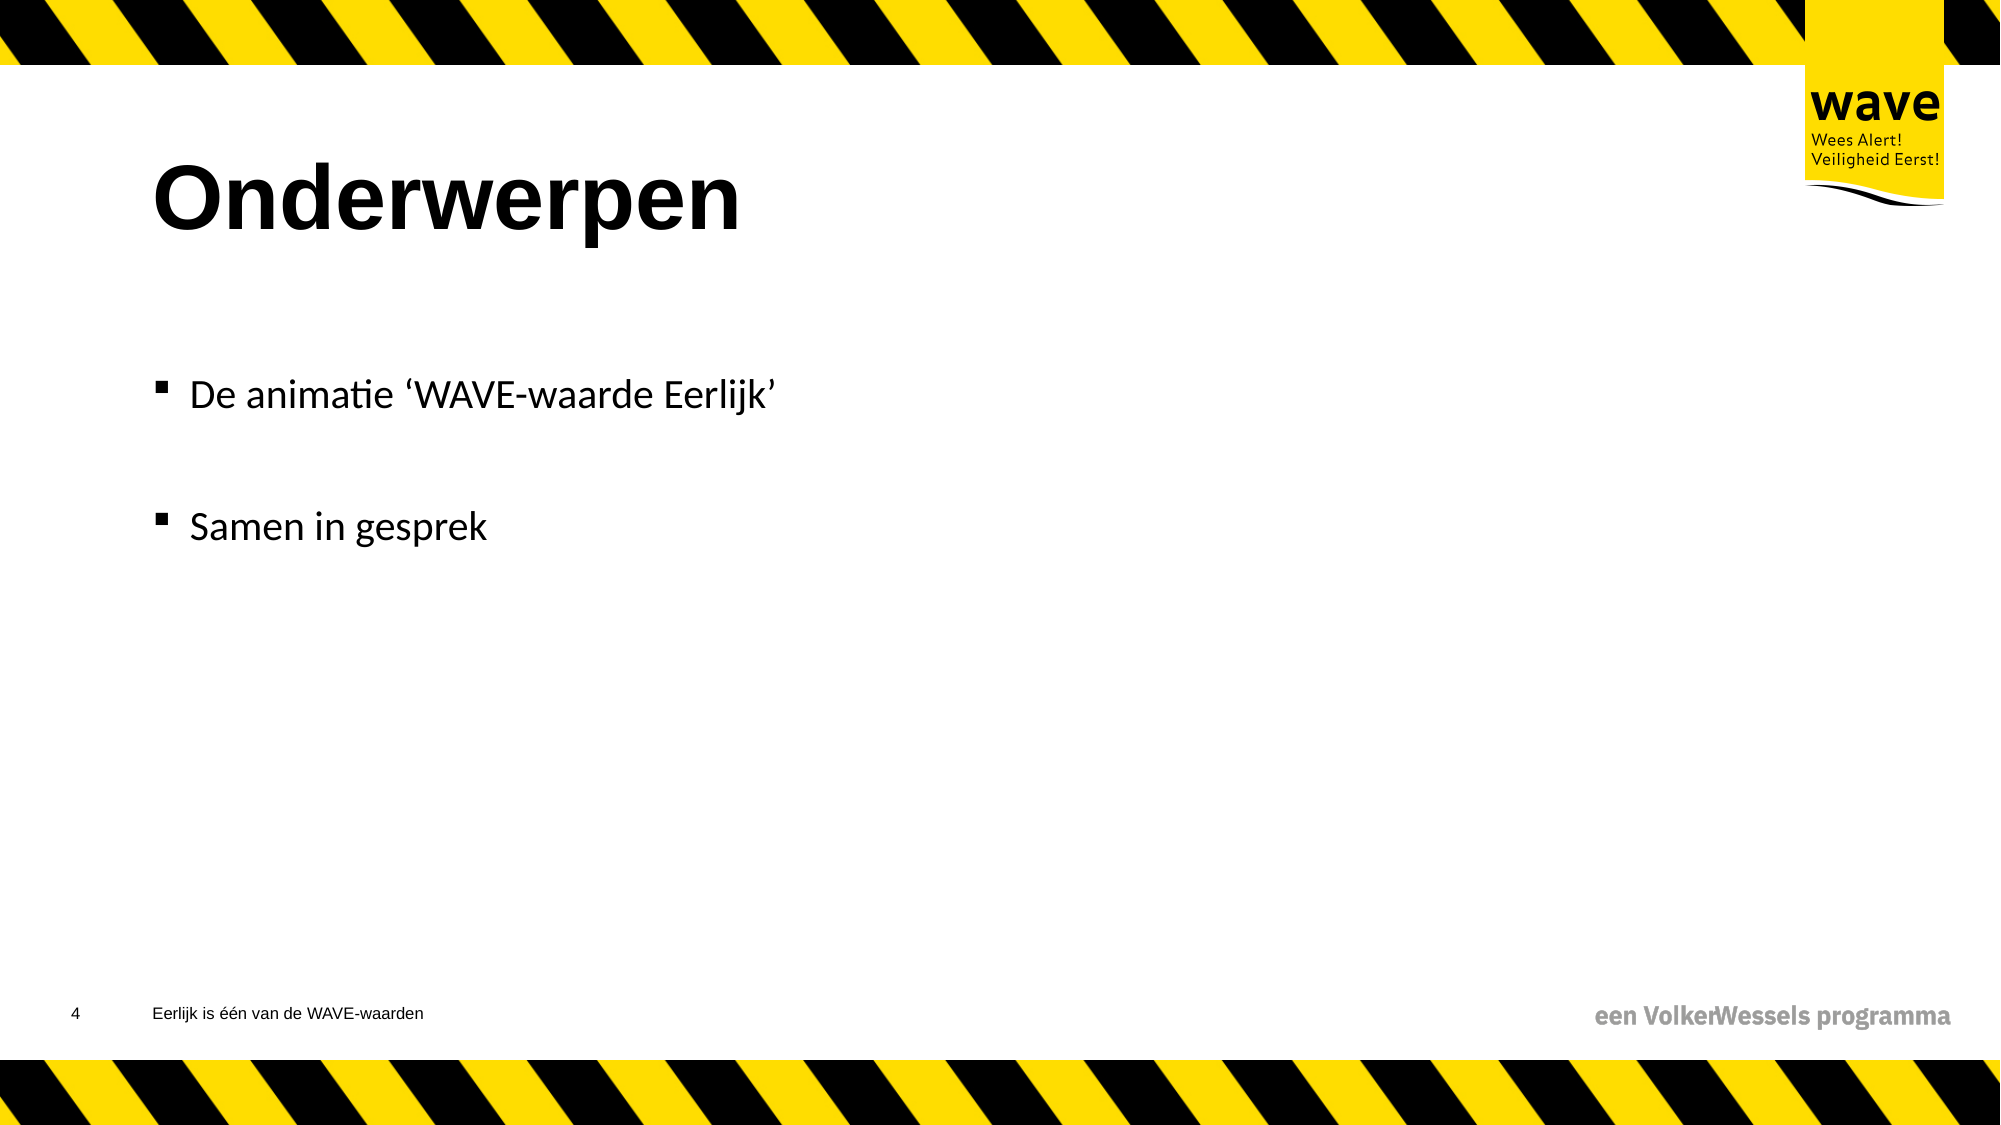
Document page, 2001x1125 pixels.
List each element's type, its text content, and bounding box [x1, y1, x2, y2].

title Onderwerpen [137, 121, 1863, 278]
list De animatie ‘WAVE-waarde Eerlijk’ Samen in gesprek [137, 299, 1863, 967]
picture [0, 1060, 2000, 1125]
footer Eerlijk is één van de WAVE-waarden [138, 995, 825, 1032]
picture [0, 0, 2000, 206]
slide_number 5 [56, 995, 138, 1032]
picture [1589, 1003, 1957, 1032]
